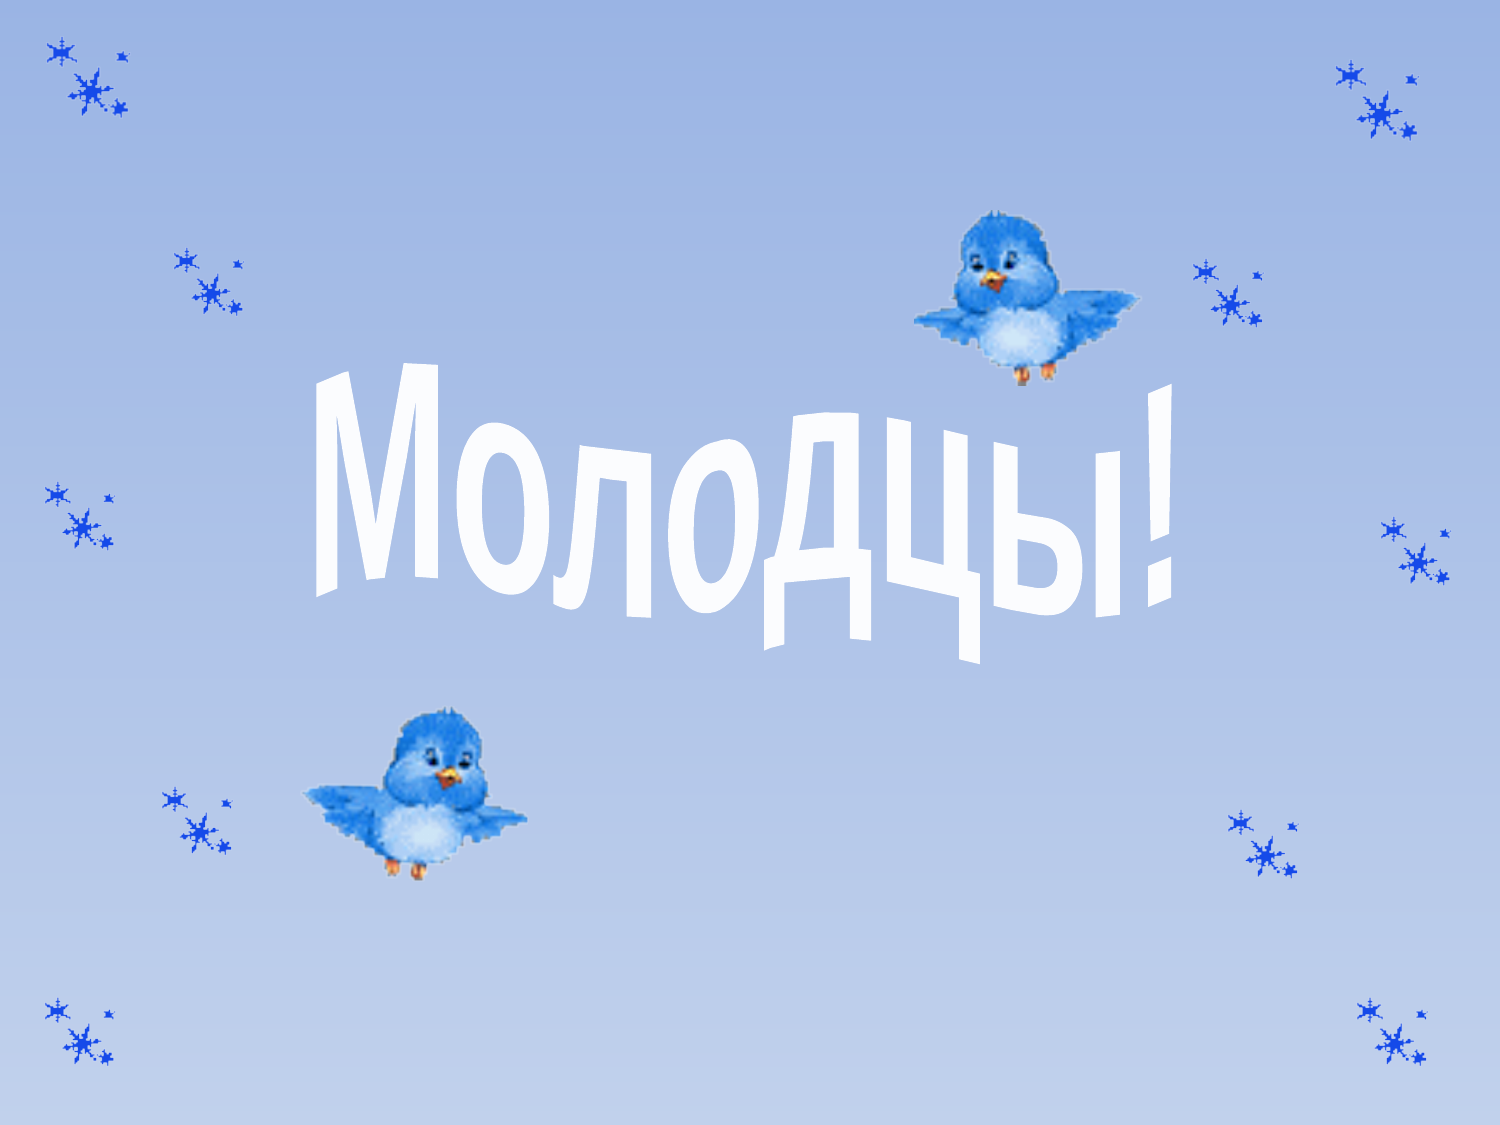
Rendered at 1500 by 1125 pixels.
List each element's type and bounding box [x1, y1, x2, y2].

picture [1183, 257, 1313, 387]
picture [913, 210, 1149, 386]
picture [1218, 808, 1348, 938]
picture [35, 480, 164, 610]
picture [294, 704, 529, 882]
picture [1371, 515, 1500, 645]
picture [35, 996, 164, 1125]
picture [1324, 58, 1477, 211]
picture [35, 35, 188, 188]
picture [152, 785, 282, 914]
picture [1347, 996, 1477, 1125]
picture [164, 246, 293, 375]
